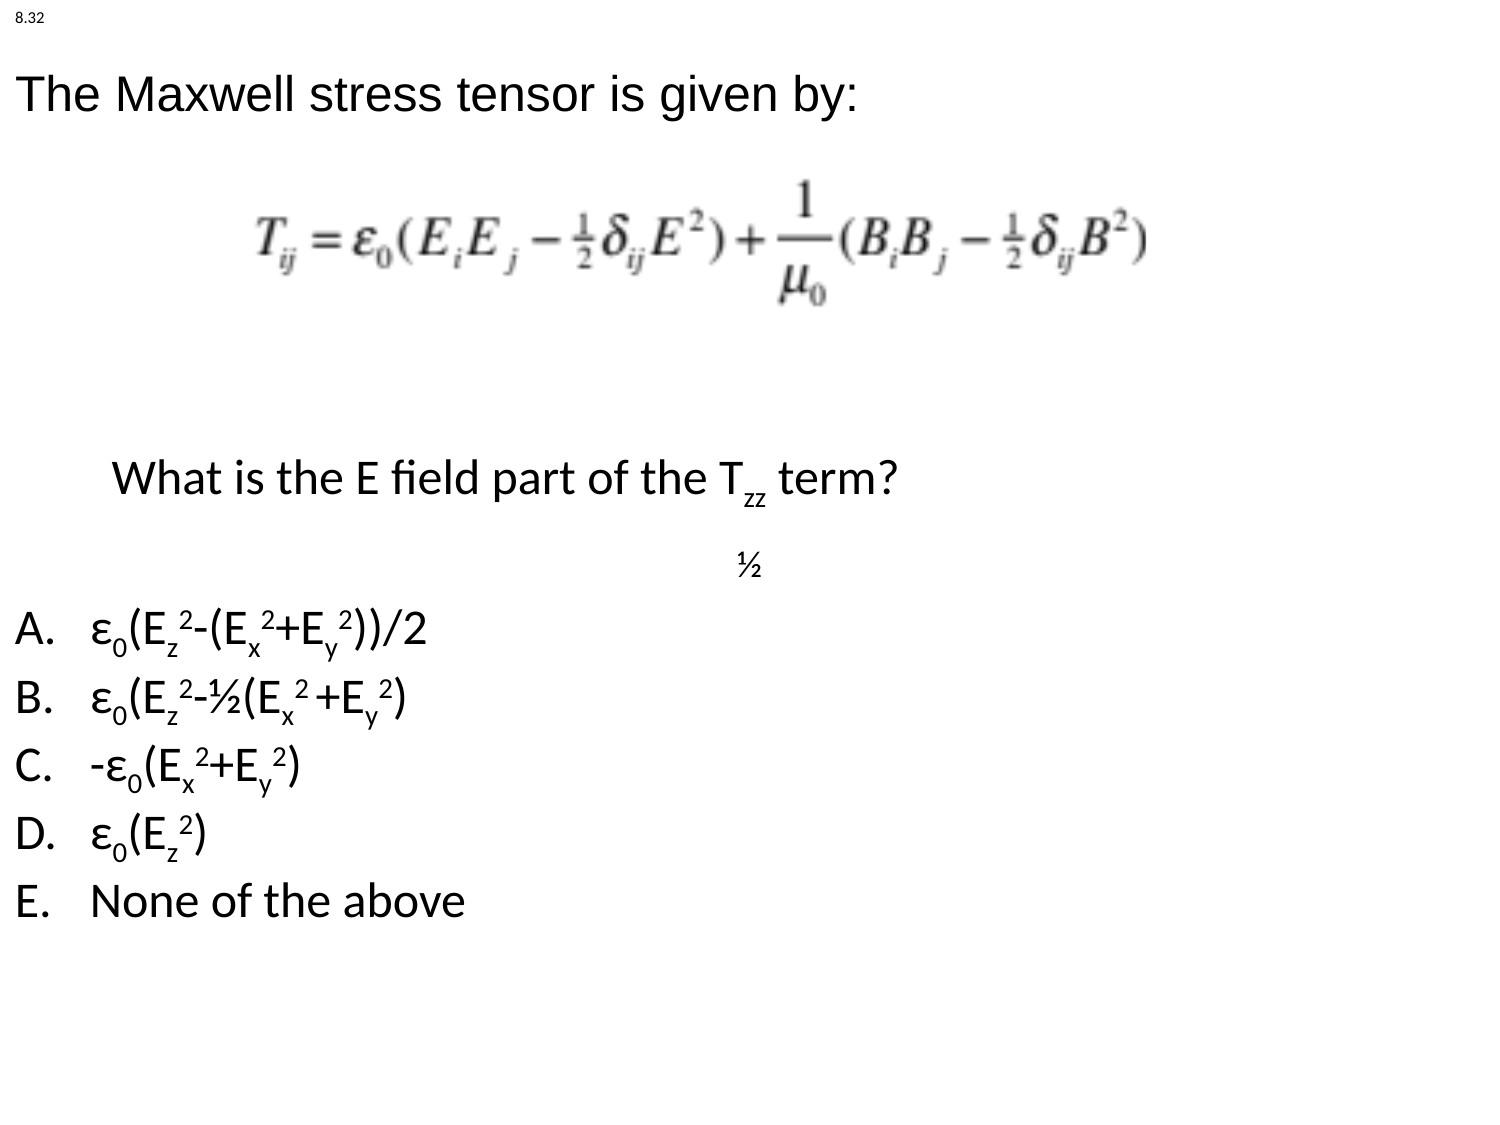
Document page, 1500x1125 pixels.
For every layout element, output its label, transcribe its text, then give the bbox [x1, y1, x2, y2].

text_box ½ [722, 532, 778, 592]
text_box ε0(Ez2-(Ex2+Ey2))/2 ε0(Ez2-½(Ex2 +Ey2) -ε0(Ex2+Ey2) ε0(Ez2) None of the above [0, 587, 1414, 936]
text_box What is the E field part of the Tzz term? [96, 437, 915, 521]
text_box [249, 174, 1146, 308]
text_box 8.32 [0, 0, 60, 35]
title The Maxwell stress tensor is given by: [0, 60, 1500, 369]
